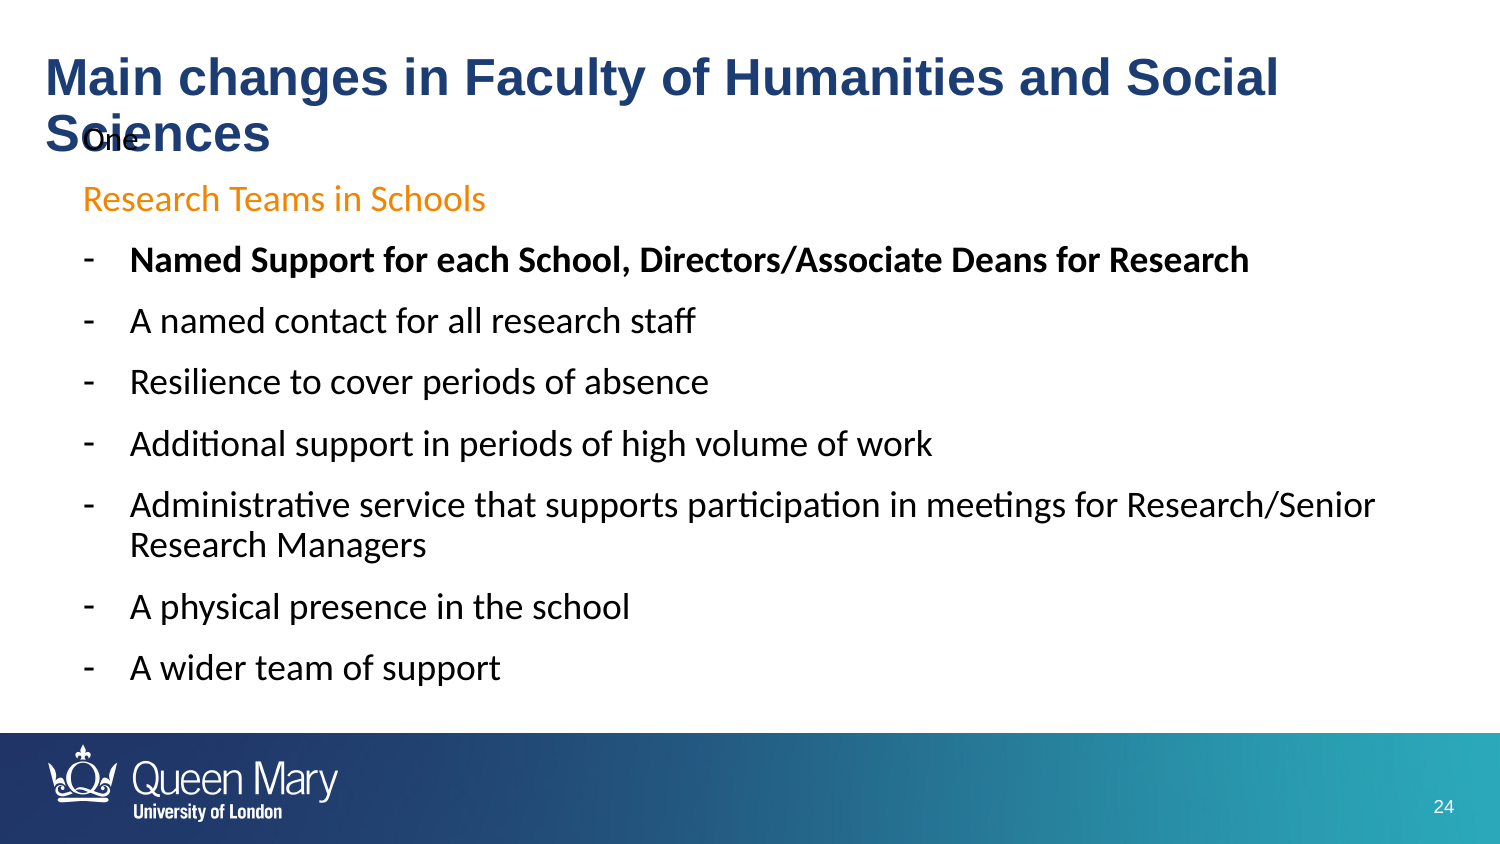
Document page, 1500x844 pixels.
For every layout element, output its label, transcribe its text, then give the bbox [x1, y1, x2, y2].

list Main changes in Faculty of Humanities and Social Sciences [30, 43, 1454, 214]
picture [0, 733, 1500, 844]
list One Research Teams in Schools Named Support for each School, Directors/Associate Deans for Research A named contact for all research staff Resilience to cover periods of absence Additional support in periods of high volume of work Administrative service that supports participation in meetings for Research/Senior Research Managers A physical presence in the school A wider team of support [68, 114, 1472, 736]
